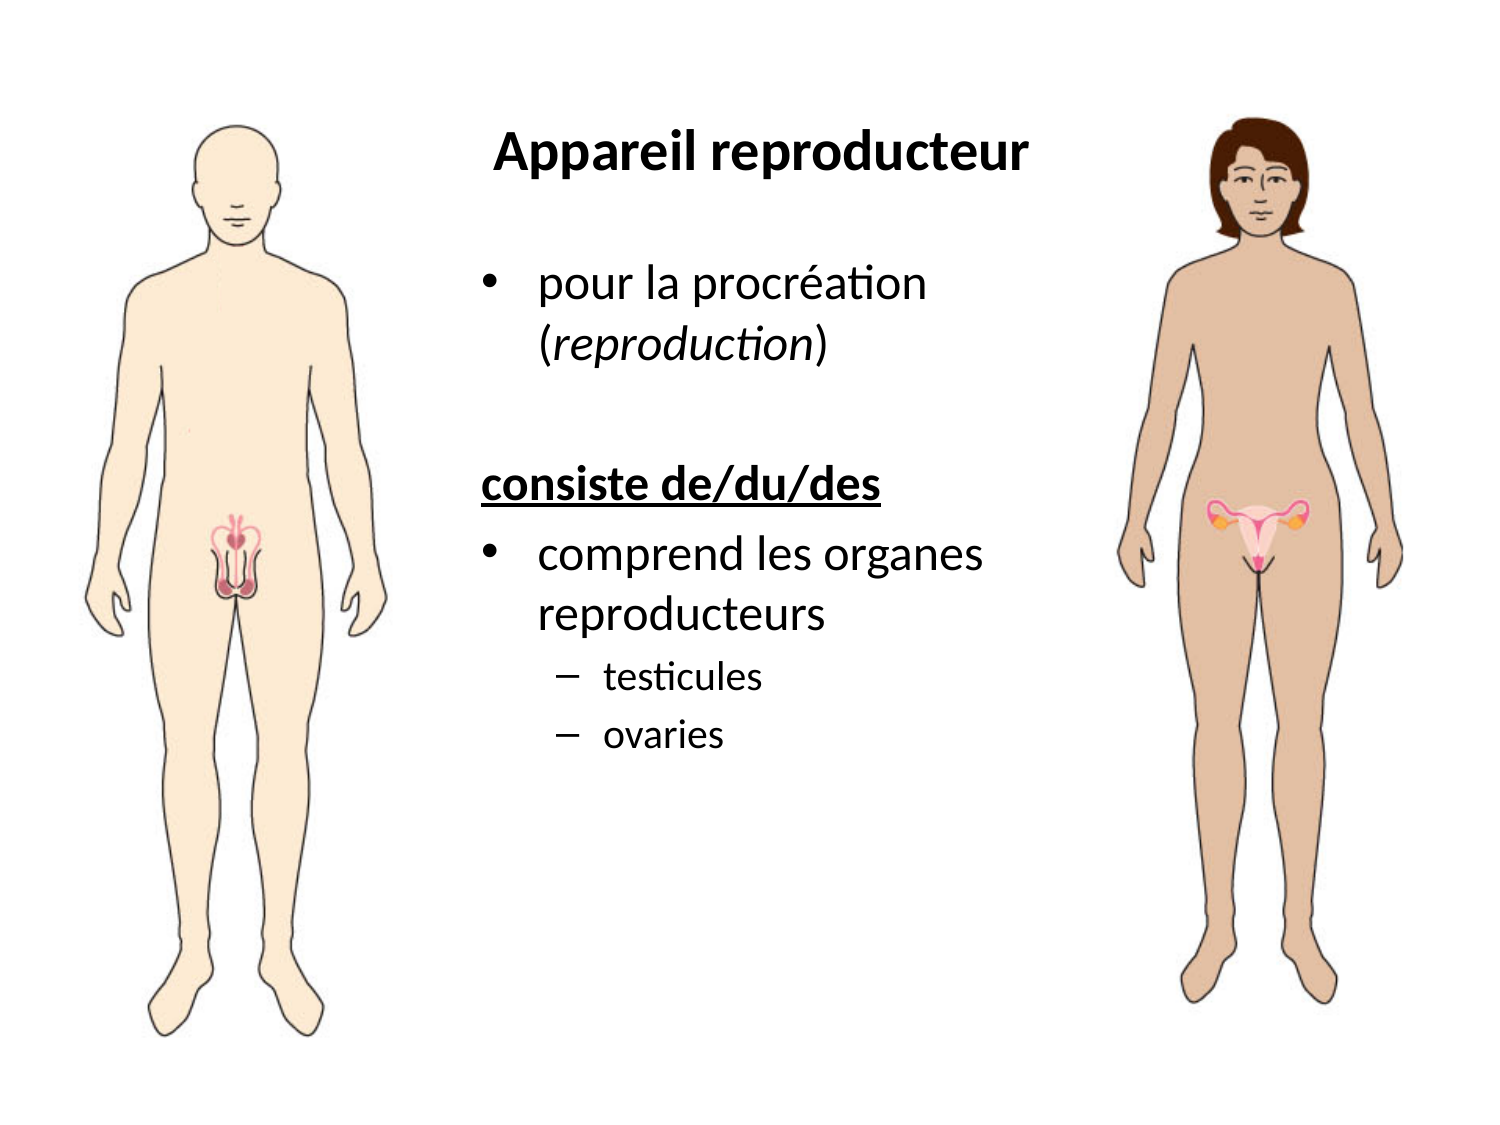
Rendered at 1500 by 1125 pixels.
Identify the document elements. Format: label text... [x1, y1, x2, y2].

picture [76, 96, 449, 1052]
text_box Appareil reproducteur [442, 51, 1081, 243]
picture [1077, 96, 1448, 1023]
text_box pour la procréation (reproduction) consiste de/du/des comprend les organes reproducteurs testicules ovaries [466, 242, 1072, 1013]
